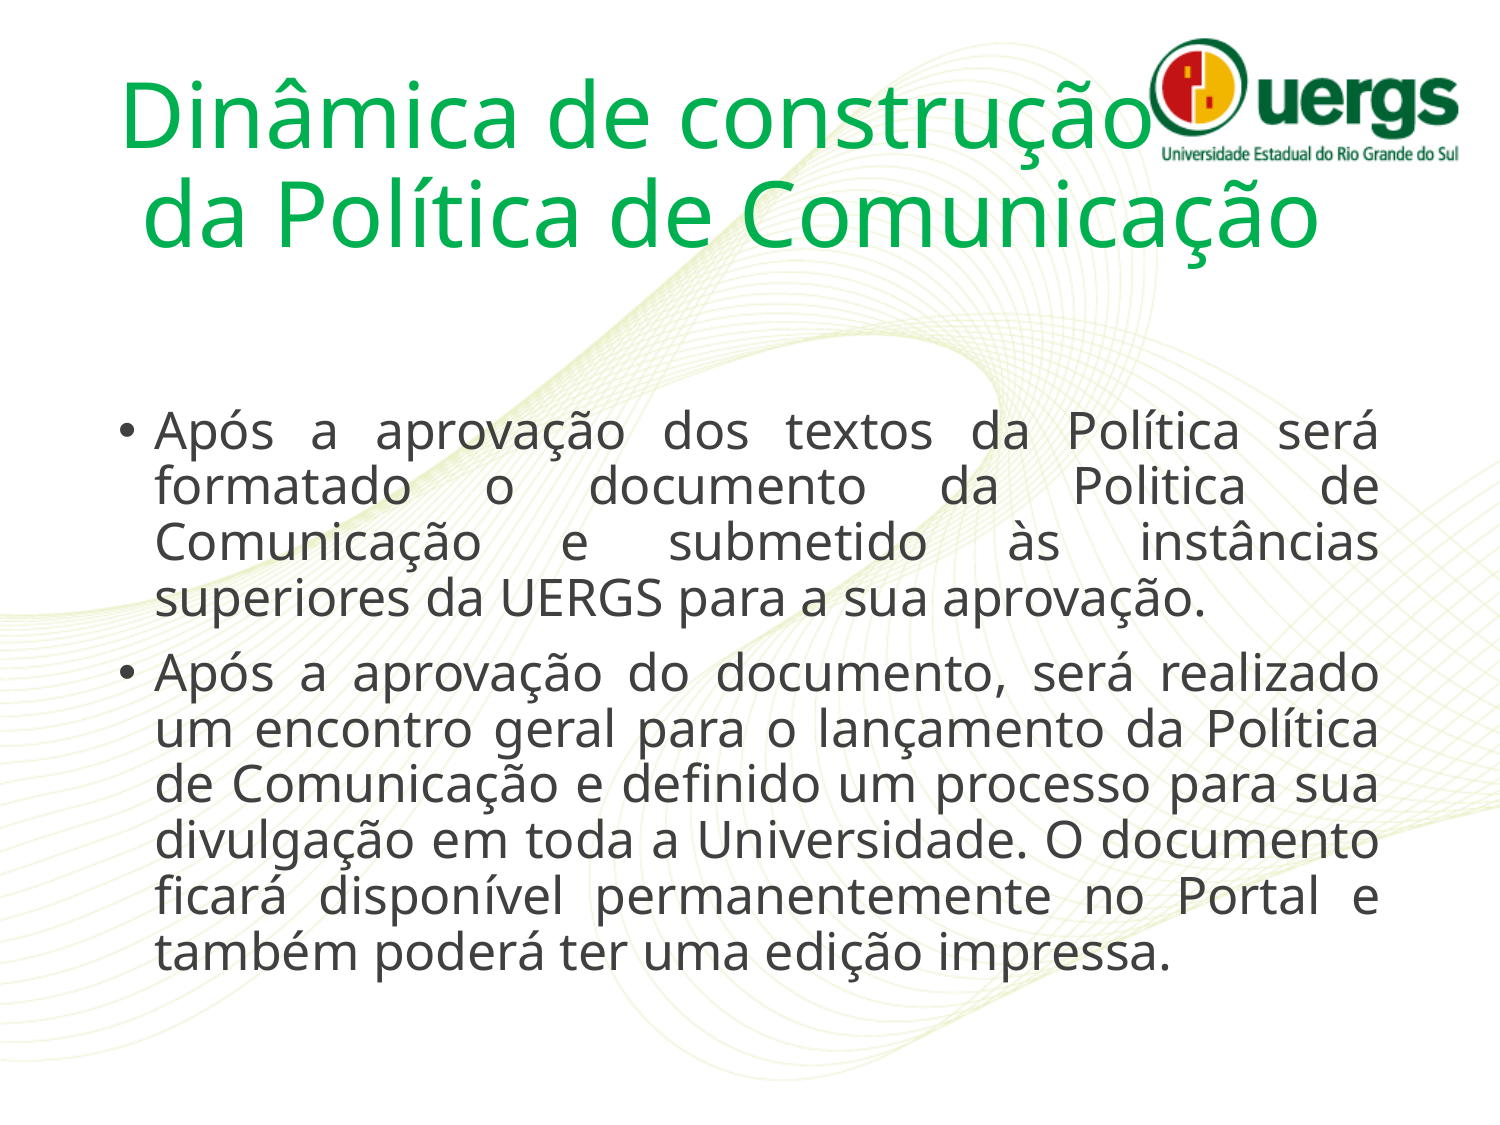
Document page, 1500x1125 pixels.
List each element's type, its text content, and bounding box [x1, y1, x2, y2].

picture [0, 0, 1500, 1125]
title Dinâmica de construção da Política de Comunicação [103, 59, 1397, 278]
list Após a aprovação dos textos da Política será formatado o documento da Politica de Comunicação e submetido às instâncias superiores da UERGS para a sua aprovação. Após a aprovação do documento, será realizado um encontro geral para o lançamento da Política de Comunicação e definido um processo para sua divulgação em toda a Universidade. O documento ficará disponível permanentemente no Portal e também poderá ter uma edição impressa. [103, 316, 1397, 1014]
